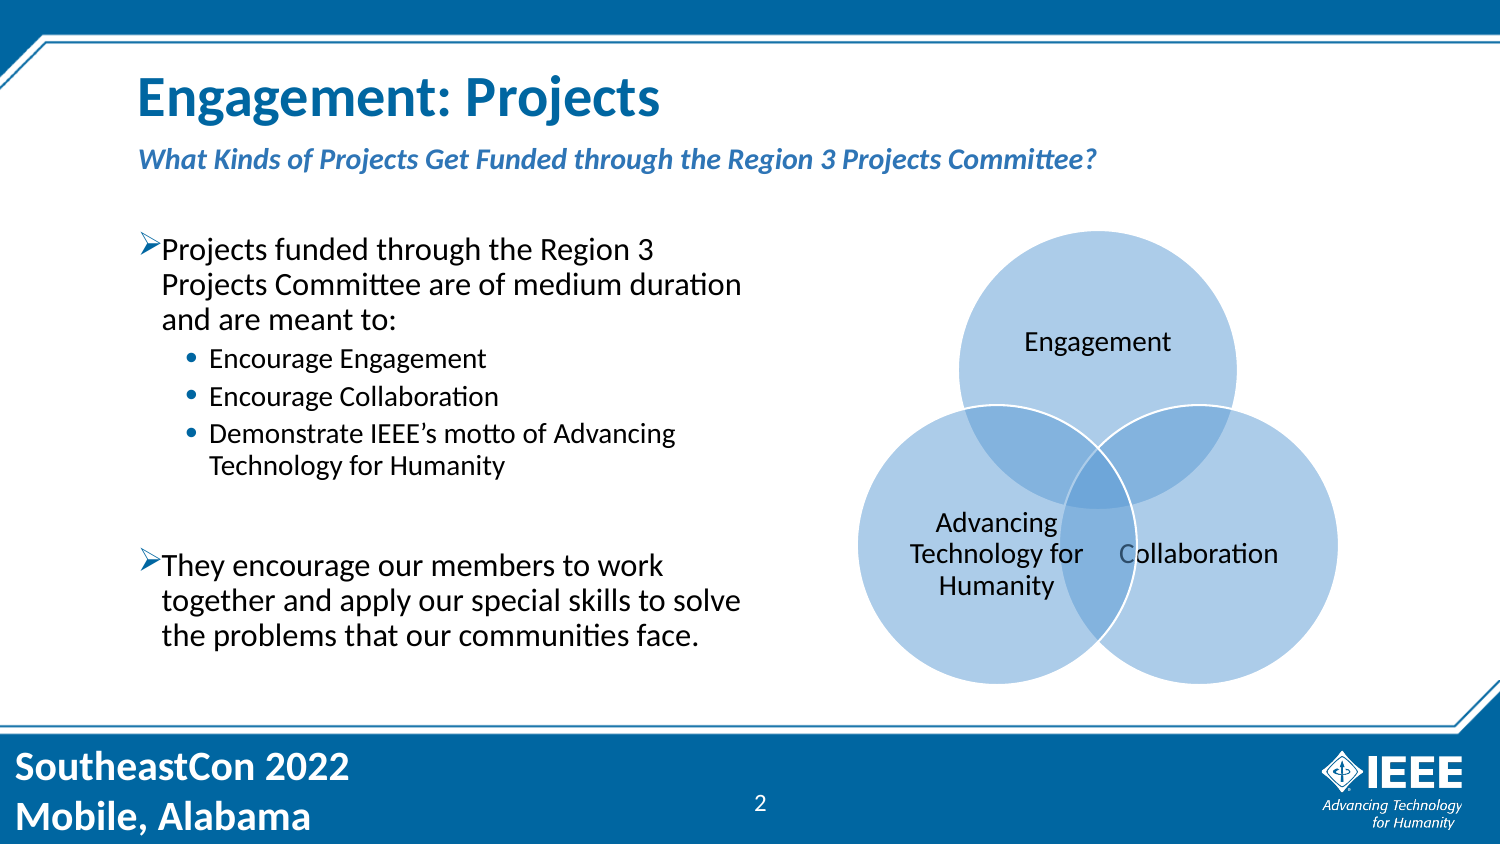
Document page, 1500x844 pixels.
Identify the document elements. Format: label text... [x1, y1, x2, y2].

list Projects funded through the Region 3 Projects Committee are of medium duration and are meant to: Encourage Engagement Encourage Collaboration Demonstrate IEEE’s motto of Advancing Technology for Humanity They encourage our members to work together and apply our special skills to solve the problems that our communities face. [123, 224, 761, 692]
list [779, 224, 1417, 691]
picture [0, 680, 1500, 844]
title Engagement: Projects [123, 68, 1417, 136]
picture [0, 0, 1500, 111]
slide_number 2 [720, 778, 801, 824]
list What Kinds of Projects Get Funded through the Region 3 Projects Committee? [123, 136, 1417, 184]
